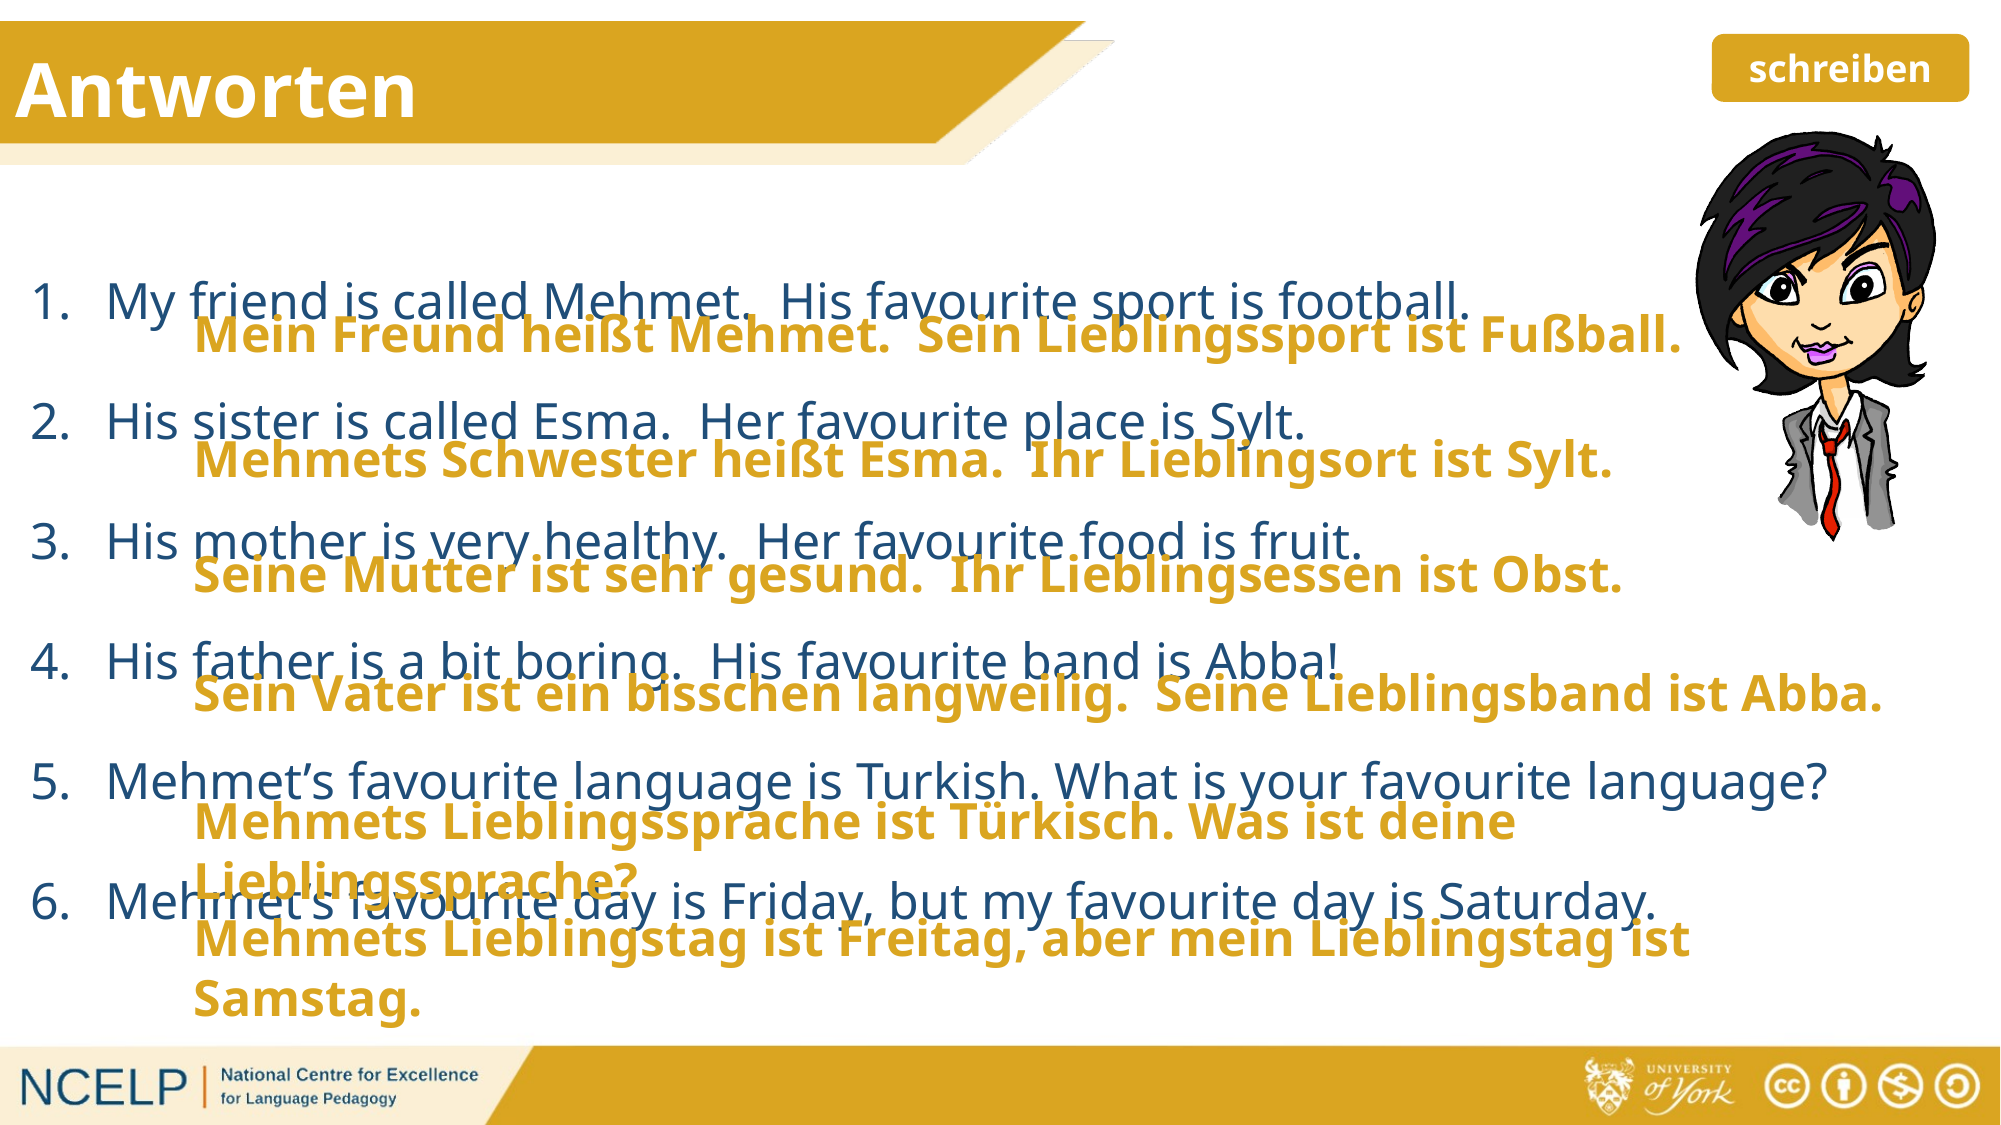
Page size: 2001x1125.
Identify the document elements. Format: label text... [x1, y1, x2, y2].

text_box schreiben [1711, 33, 1970, 102]
text_box Sein Vater ist ein bisschen langweilig. Seine Lieblingsband ist Abba. [178, 654, 1931, 730]
text_box Mehmets Lieblingssprache ist Türkisch. Was ist deine Lieblingssprache? [178, 781, 1931, 898]
text_box Mein Freund heißt Mehmet. Sein Lieblingssport ist Fußball. [178, 295, 1675, 370]
text_box Mehmets Lieblingstag ist Freitag, aber mein Lieblingstag ist Samstag. [178, 898, 1931, 1034]
text_box Seine Mutter ist sehr gesund. Ihr Lieblingsessen ist Obst. [178, 534, 1931, 610]
text_box Mehmets Schwester heißt Esma. Ihr Lieblingsort ist Sylt. [178, 419, 1675, 495]
picture [0, 0, 2001, 1125]
text_box My friend is called Mehmet. His favourite sport is football. His sister is called Esma. Her favourite place is Sylt. His mother is very healthy. Her favourite food is fruit. His father is a bit boring. His favourite band is Abba! Mehmet’s favourite language is Turkish. What is your favourite language? Mehmet’s favourite day is Friday, but my favourite day is Saturday. [15, 201, 1912, 937]
